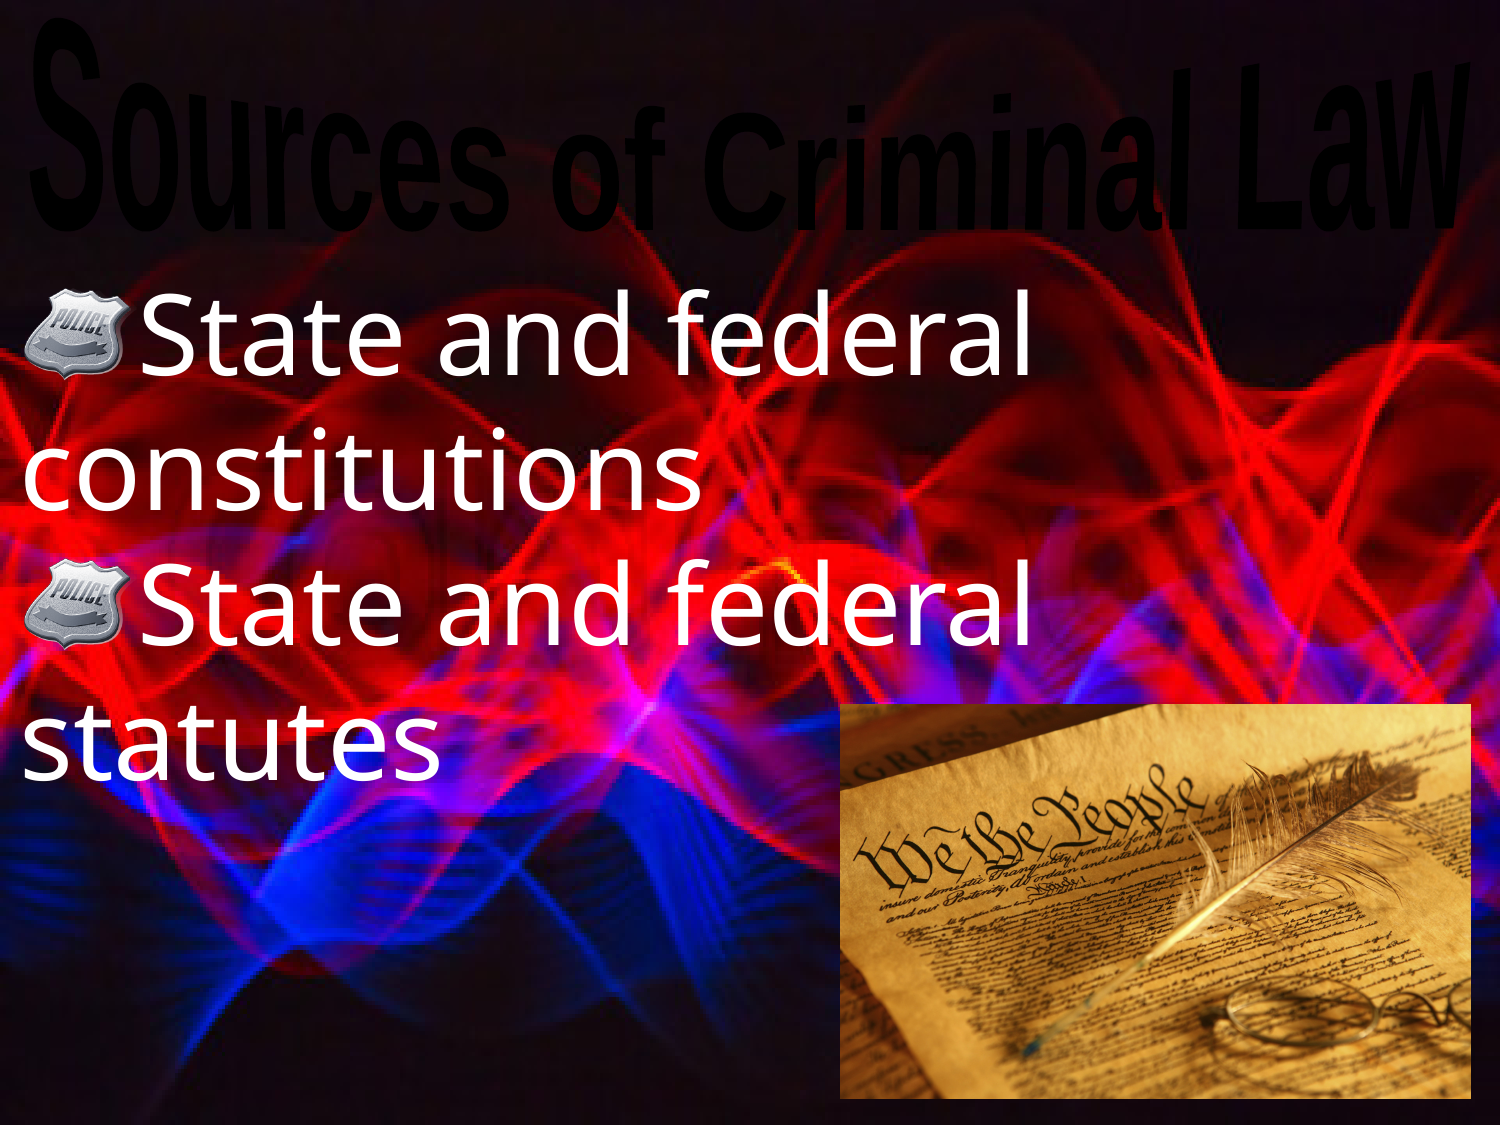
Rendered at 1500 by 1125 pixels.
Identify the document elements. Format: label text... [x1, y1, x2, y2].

picture [19, 271, 138, 390]
picture [0, 0, 1500, 1125]
picture [839, 703, 1471, 1099]
picture [19, 541, 138, 660]
list State and federal constitutions State and federal statutes [4, 255, 1500, 1125]
